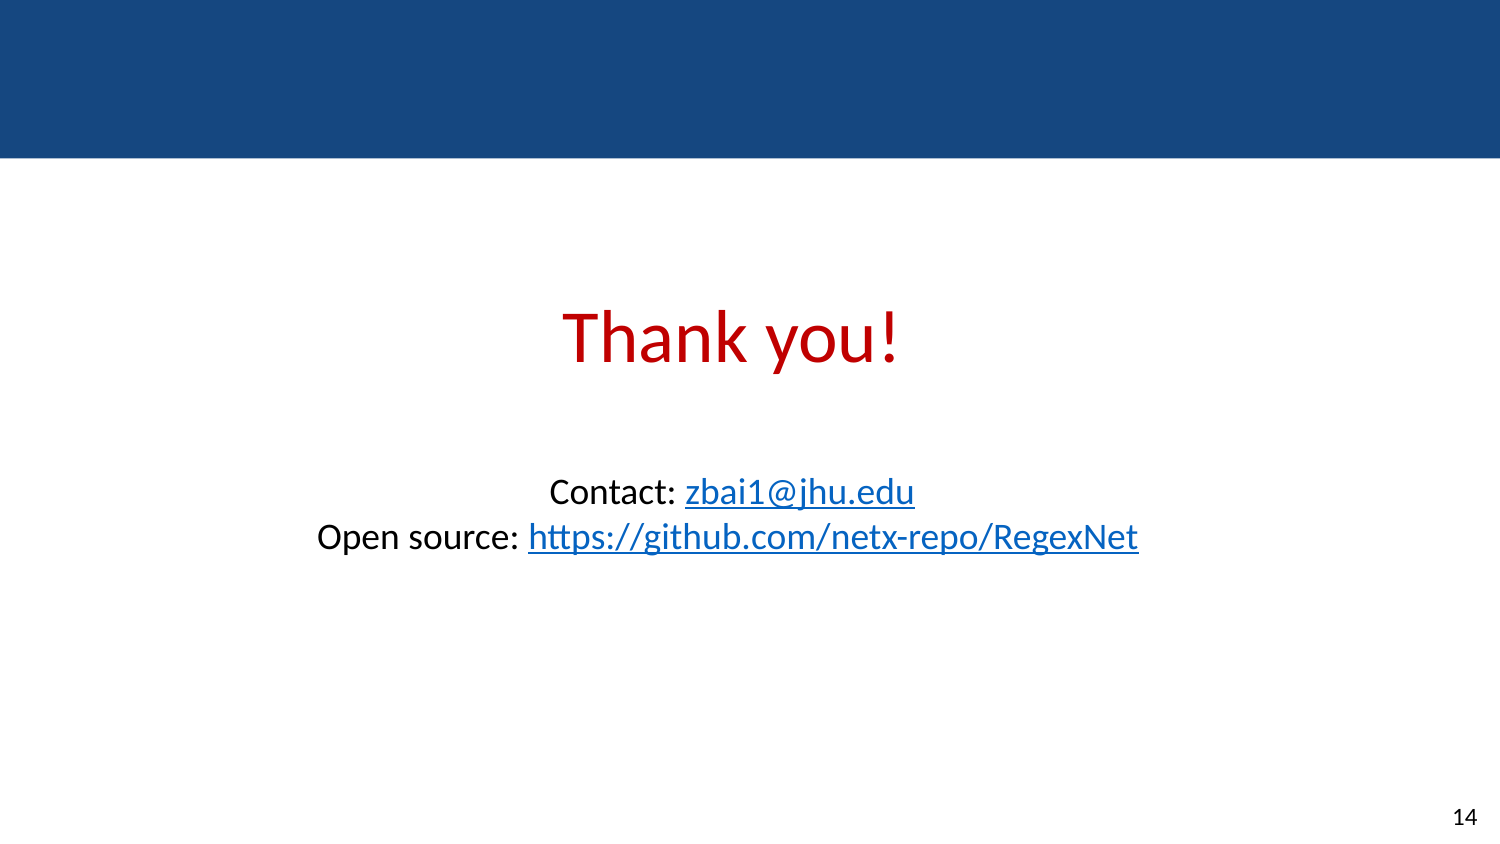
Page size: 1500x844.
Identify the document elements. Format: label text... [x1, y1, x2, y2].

text_box Thank you! Contact: zbai1@jhu.edu Open source: https://github.com/netx-repo/RegexNet [260, 279, 1204, 565]
